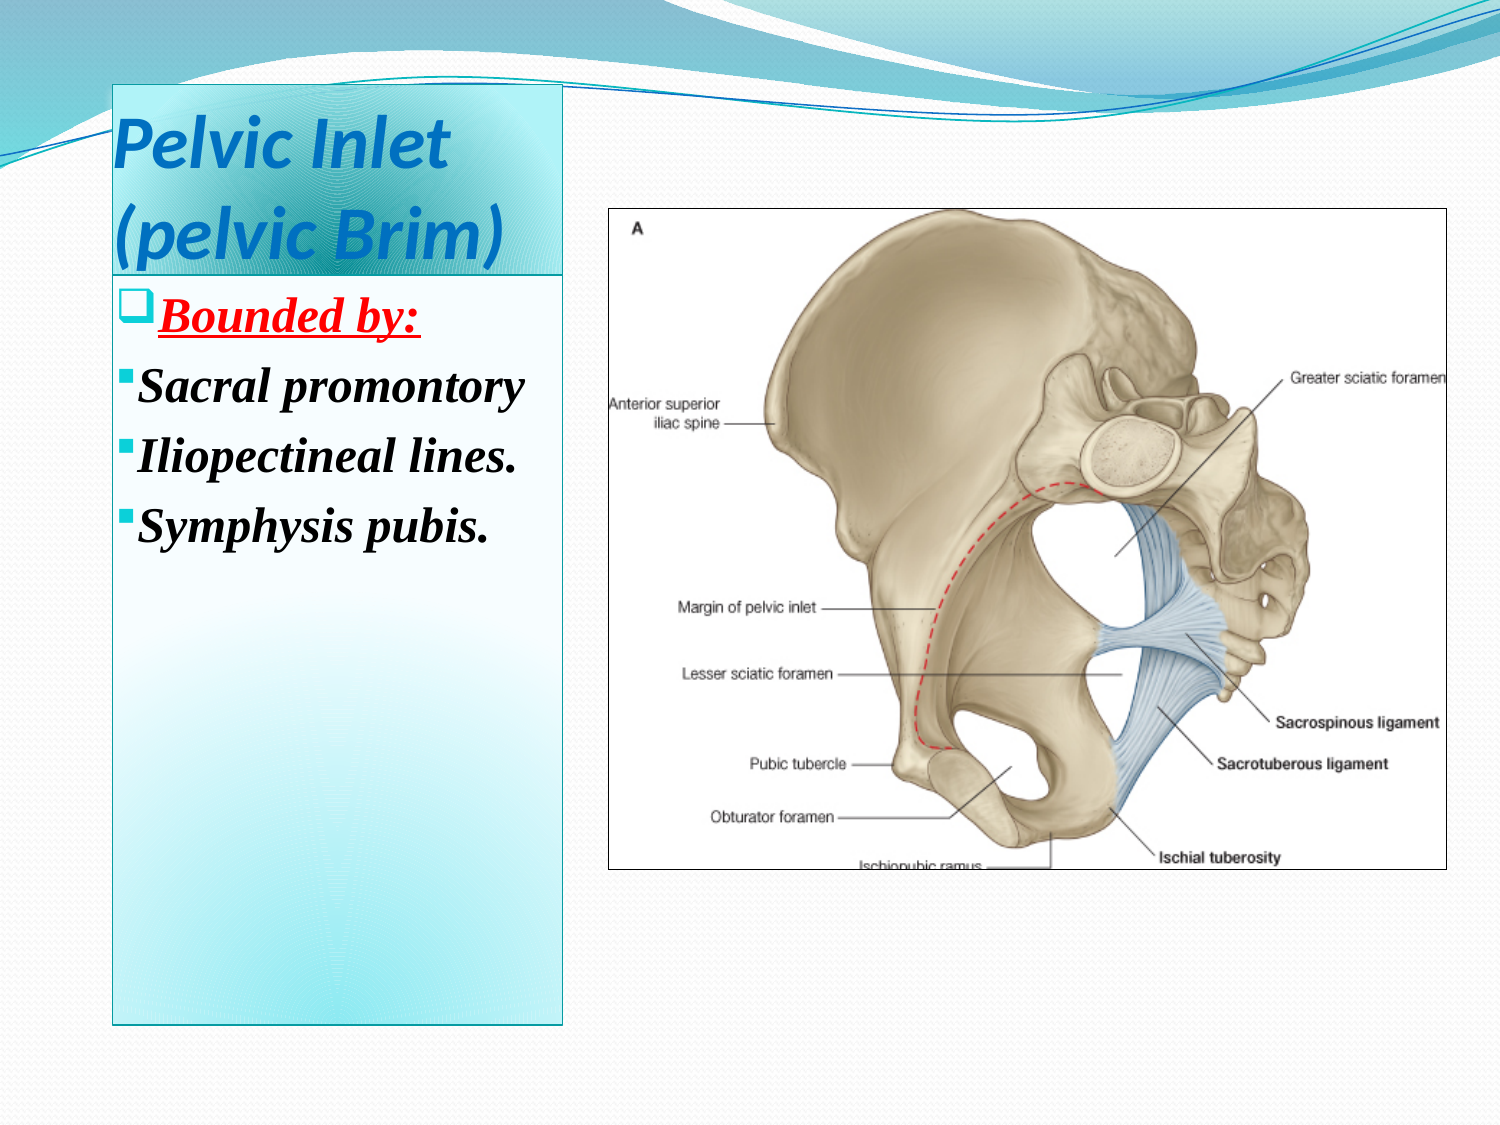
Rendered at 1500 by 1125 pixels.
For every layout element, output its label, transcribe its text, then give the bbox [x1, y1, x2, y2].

picture [607, 207, 1448, 870]
list Bounded by: Sacral promontory Iliopectineal lines. Symphysis pubis. [112, 274, 563, 1026]
title Pelvic Inlet (pelvic Brim) [112, 84, 563, 274]
